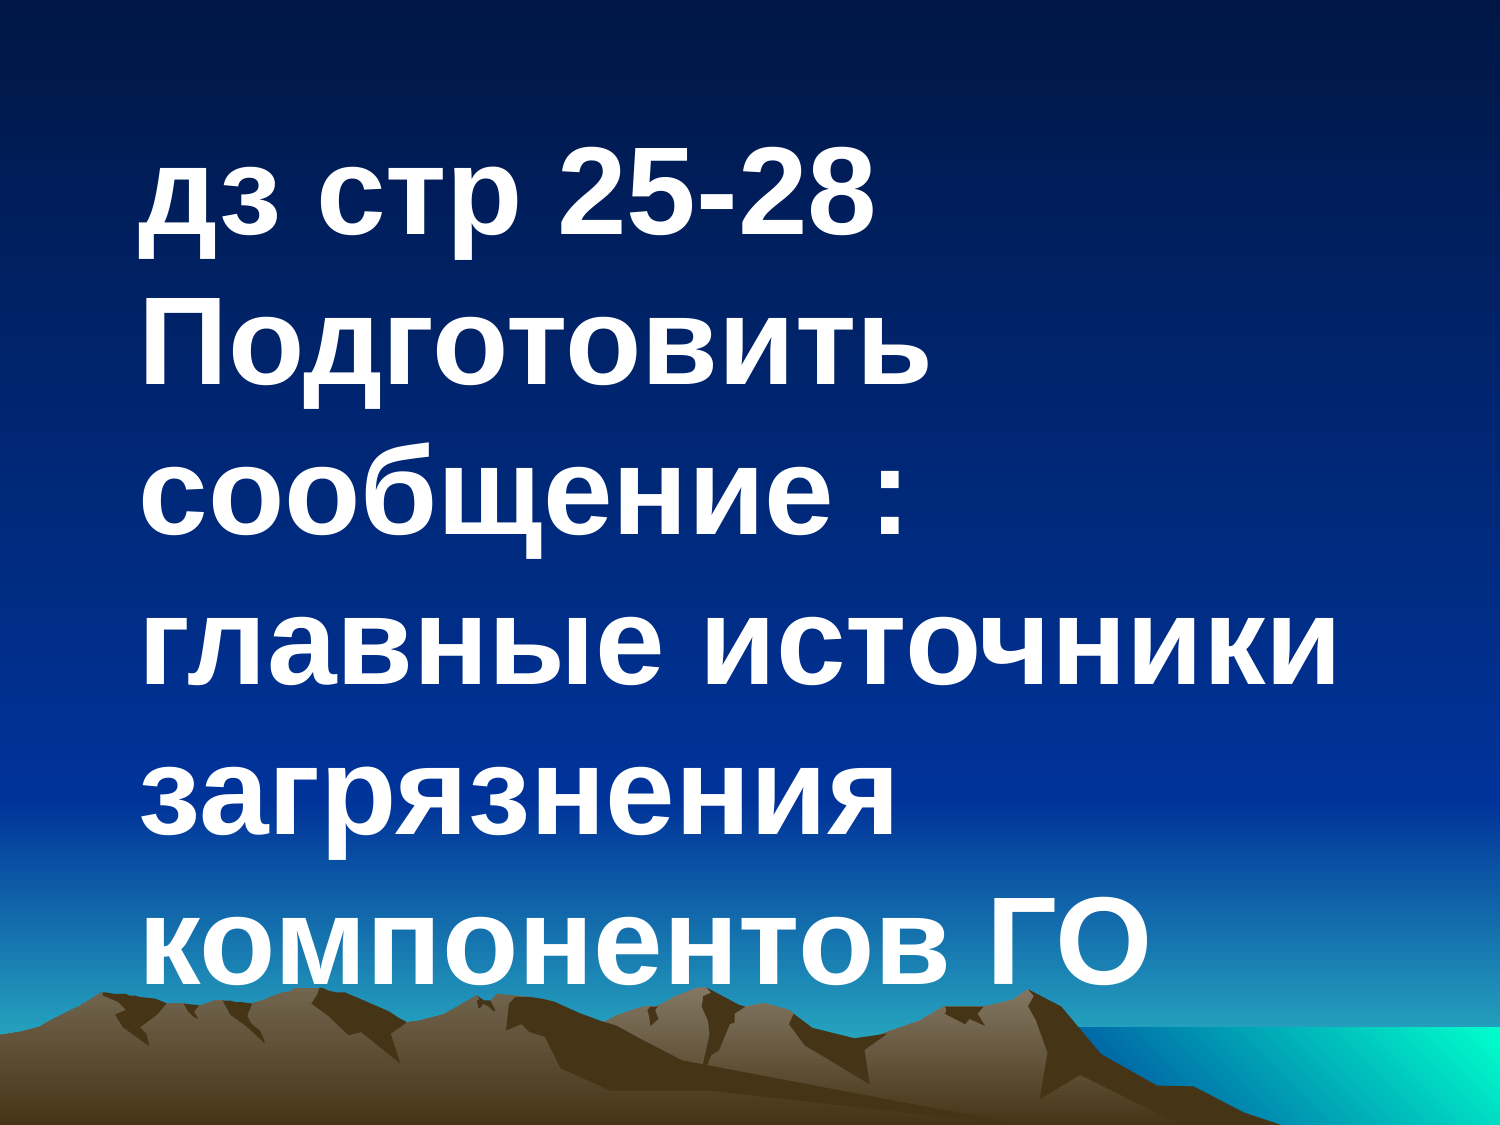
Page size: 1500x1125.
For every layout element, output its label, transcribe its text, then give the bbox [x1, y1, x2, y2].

text_box дз стр 25-28 Подготовить сообщение : главные источники загрязнения компонентов ГО [123, 101, 1421, 1017]
